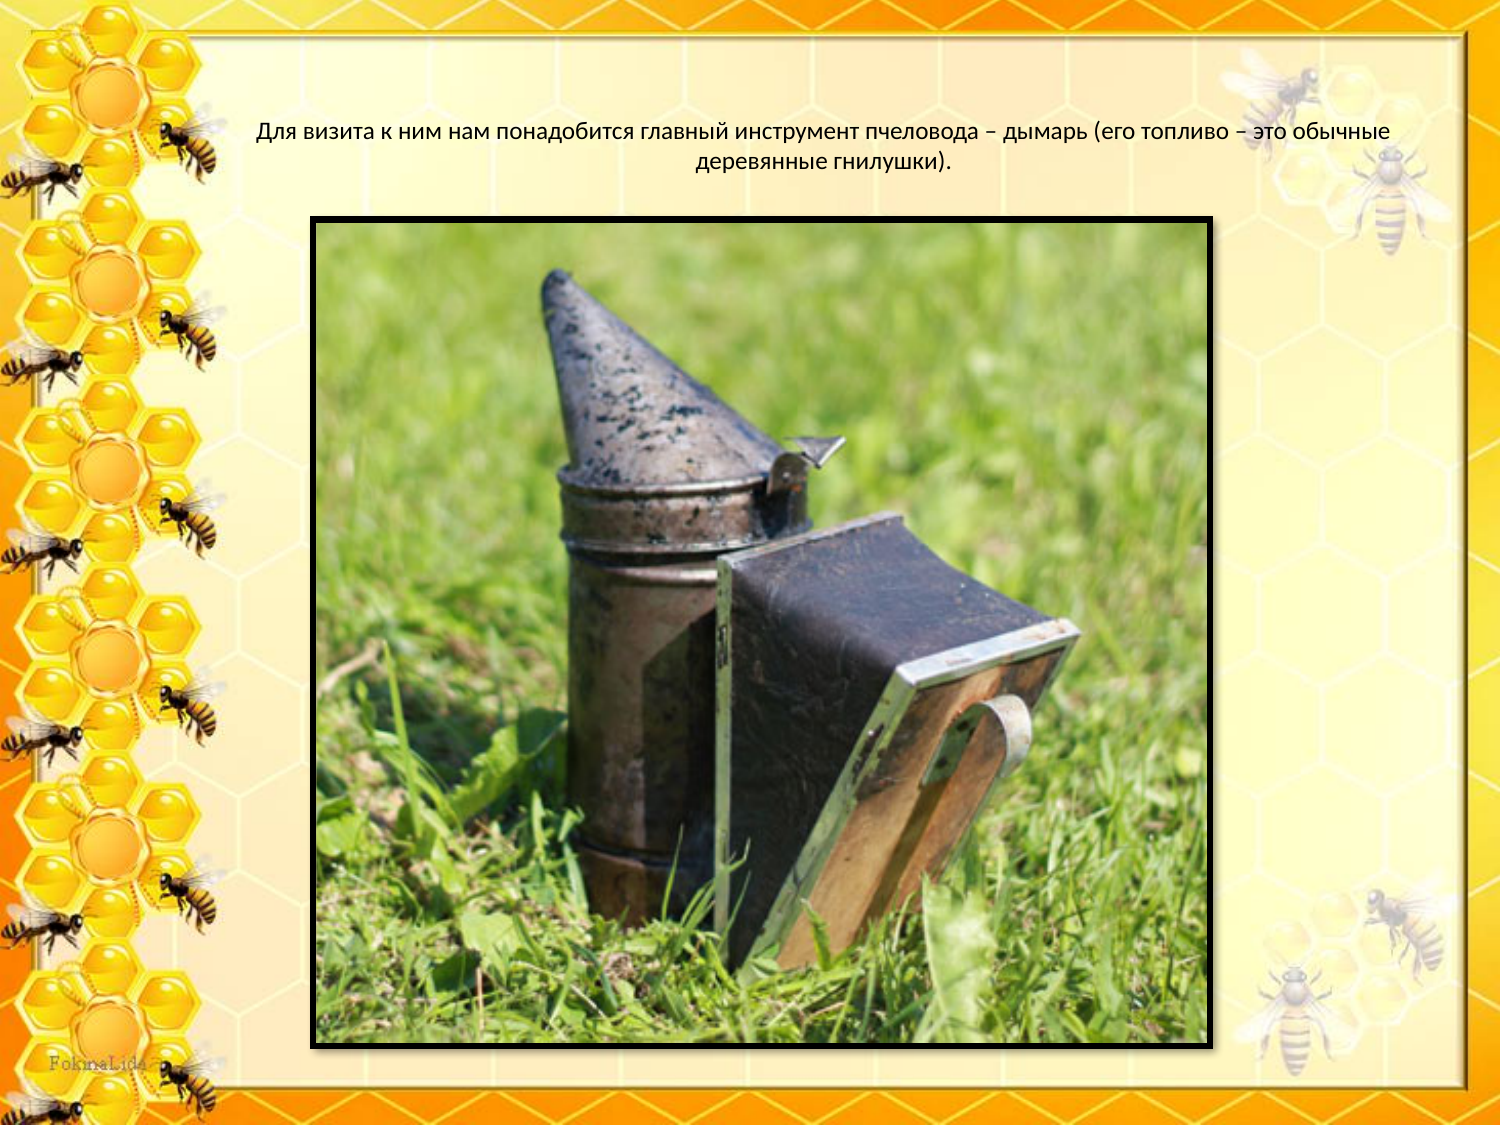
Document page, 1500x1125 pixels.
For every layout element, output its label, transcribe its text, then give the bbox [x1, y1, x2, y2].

title Для визита к ним нам понадобится главный инструмент пчеловода – дымарь (его топливо – это обычные деревянные гнилушки). [222, 105, 1425, 233]
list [316, 222, 1208, 1044]
picture [0, 0, 1500, 1125]
